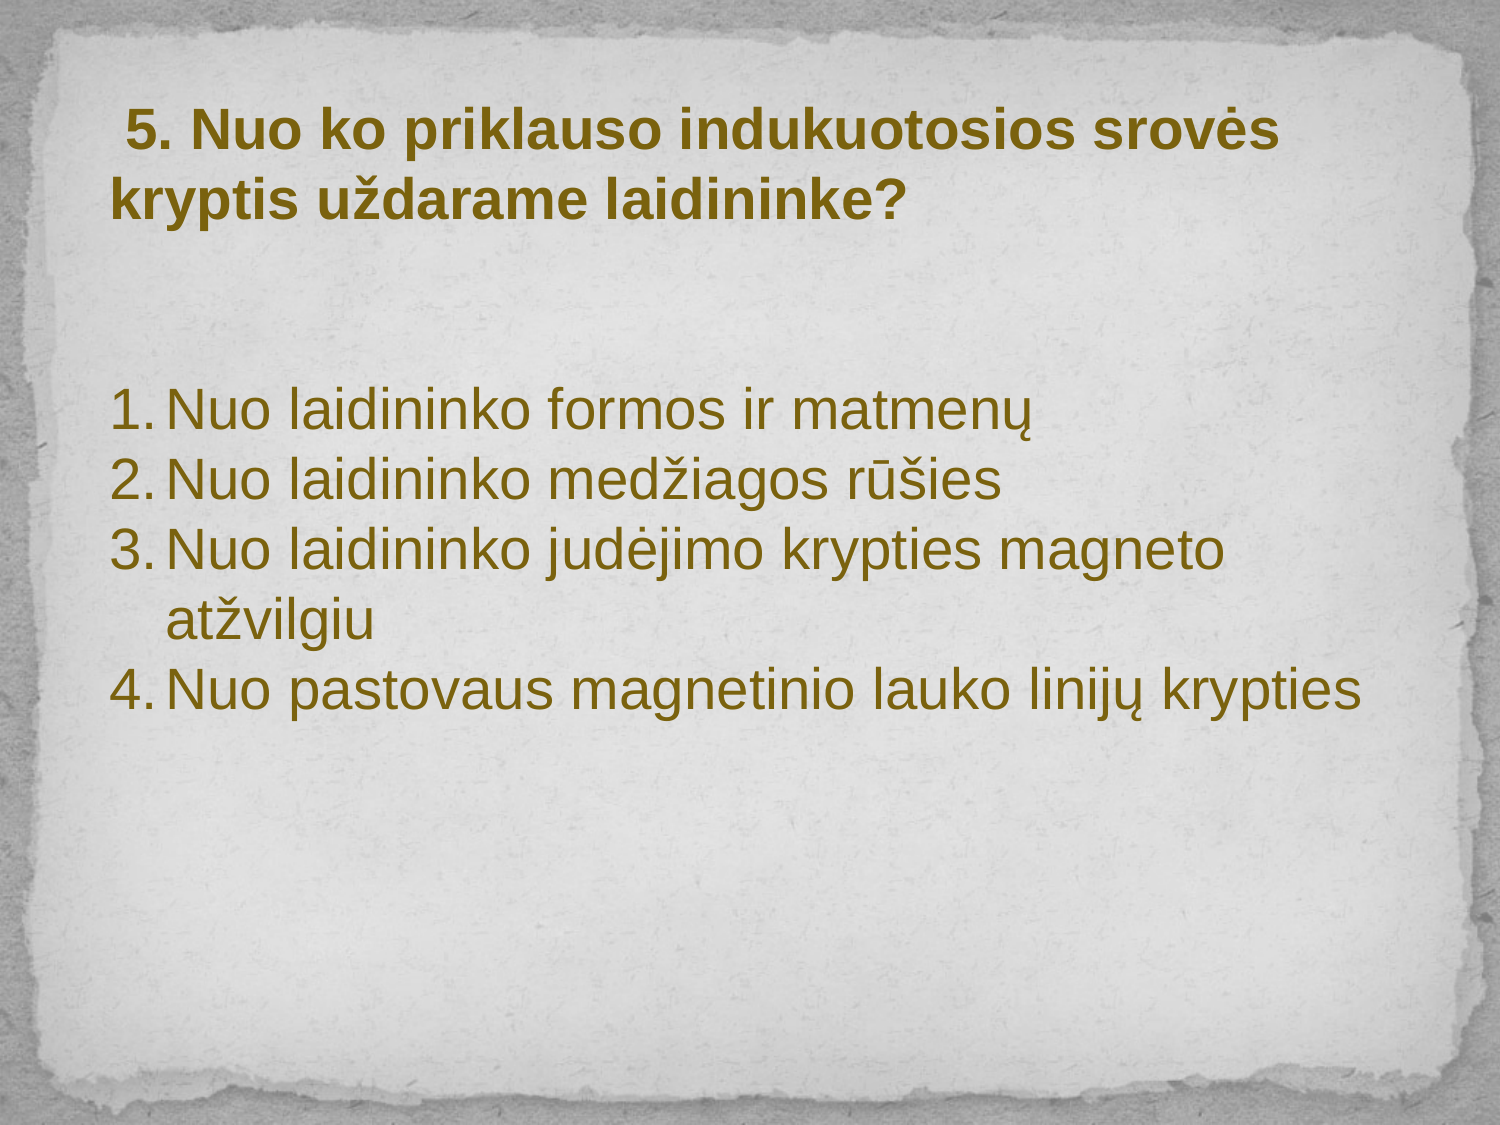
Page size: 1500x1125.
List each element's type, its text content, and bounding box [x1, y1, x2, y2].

text_box 5. Nuo ko priklauso indukuotosios srovės kryptis uždarame laidininke? Nuo laidininko formos ir matmenų Nuo laidininko medžiagos rūšies Nuo laidininko judėjimo krypties magneto atžvilgiu Nuo pastovaus magnetinio lauko linijų krypties [94, 84, 1453, 729]
